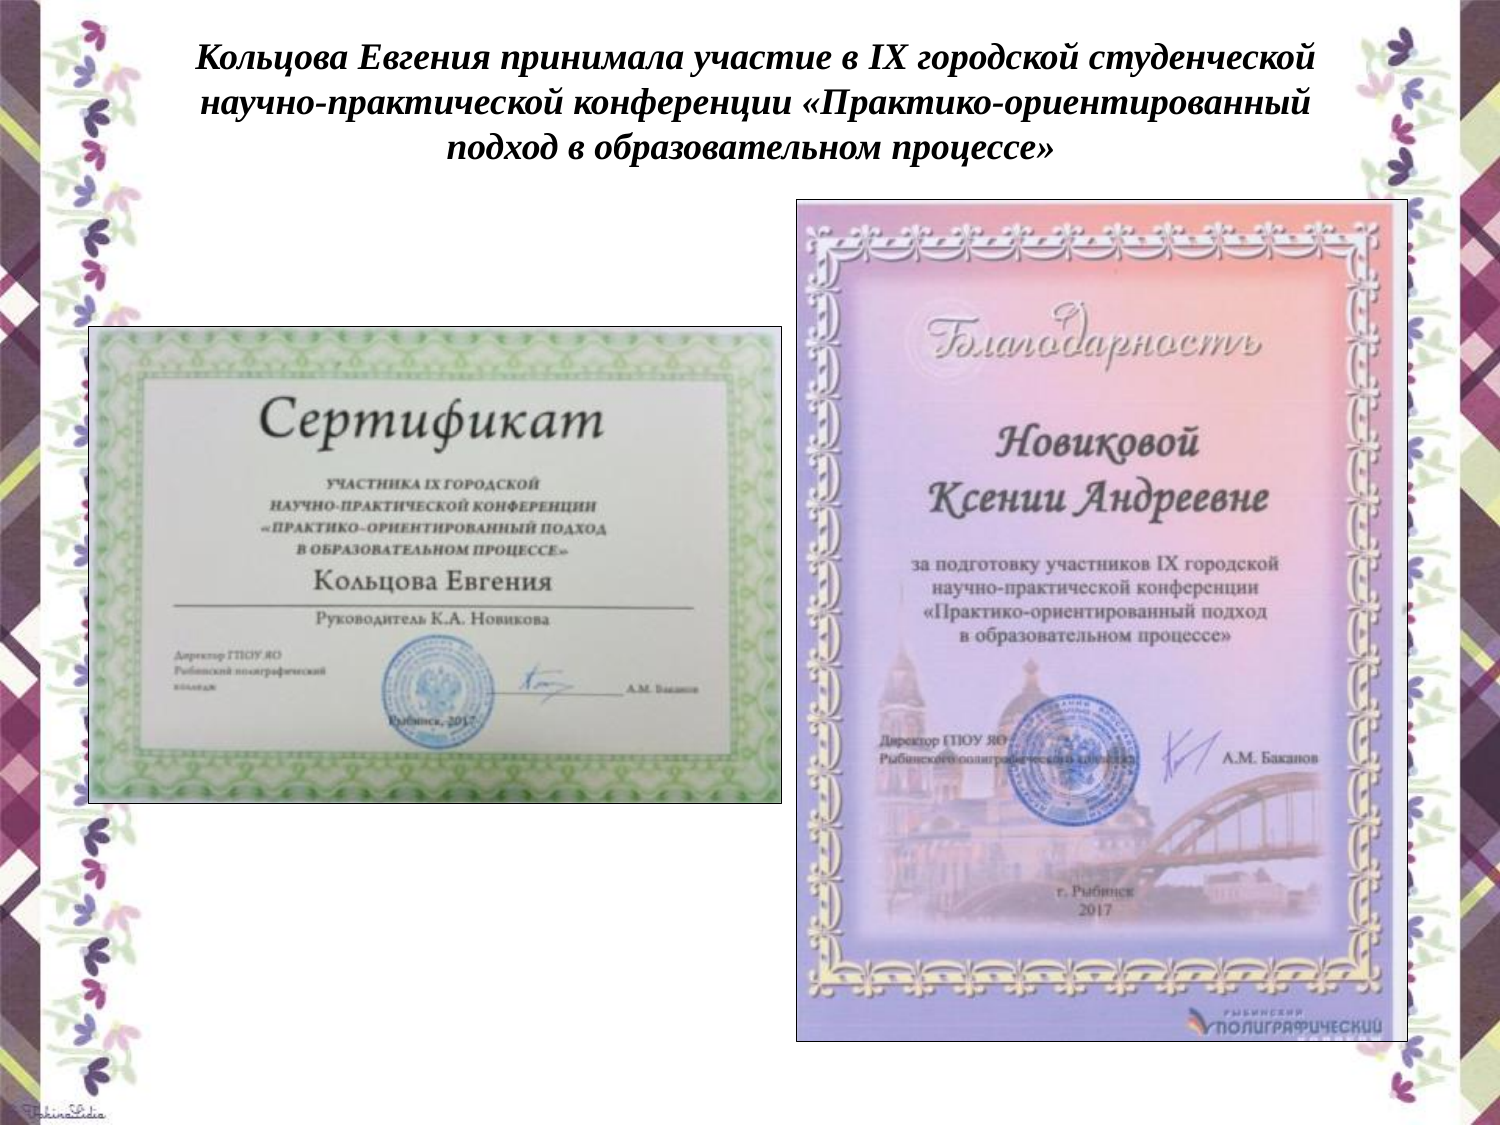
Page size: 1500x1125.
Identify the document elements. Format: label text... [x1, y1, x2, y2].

picture [0, 0, 1500, 1125]
text_box Кольцова Евгения принимала участие в IX городской студенческой научно-практической конференции «Практико-ориентированный подход в образовательном процессе» [159, 24, 1353, 175]
